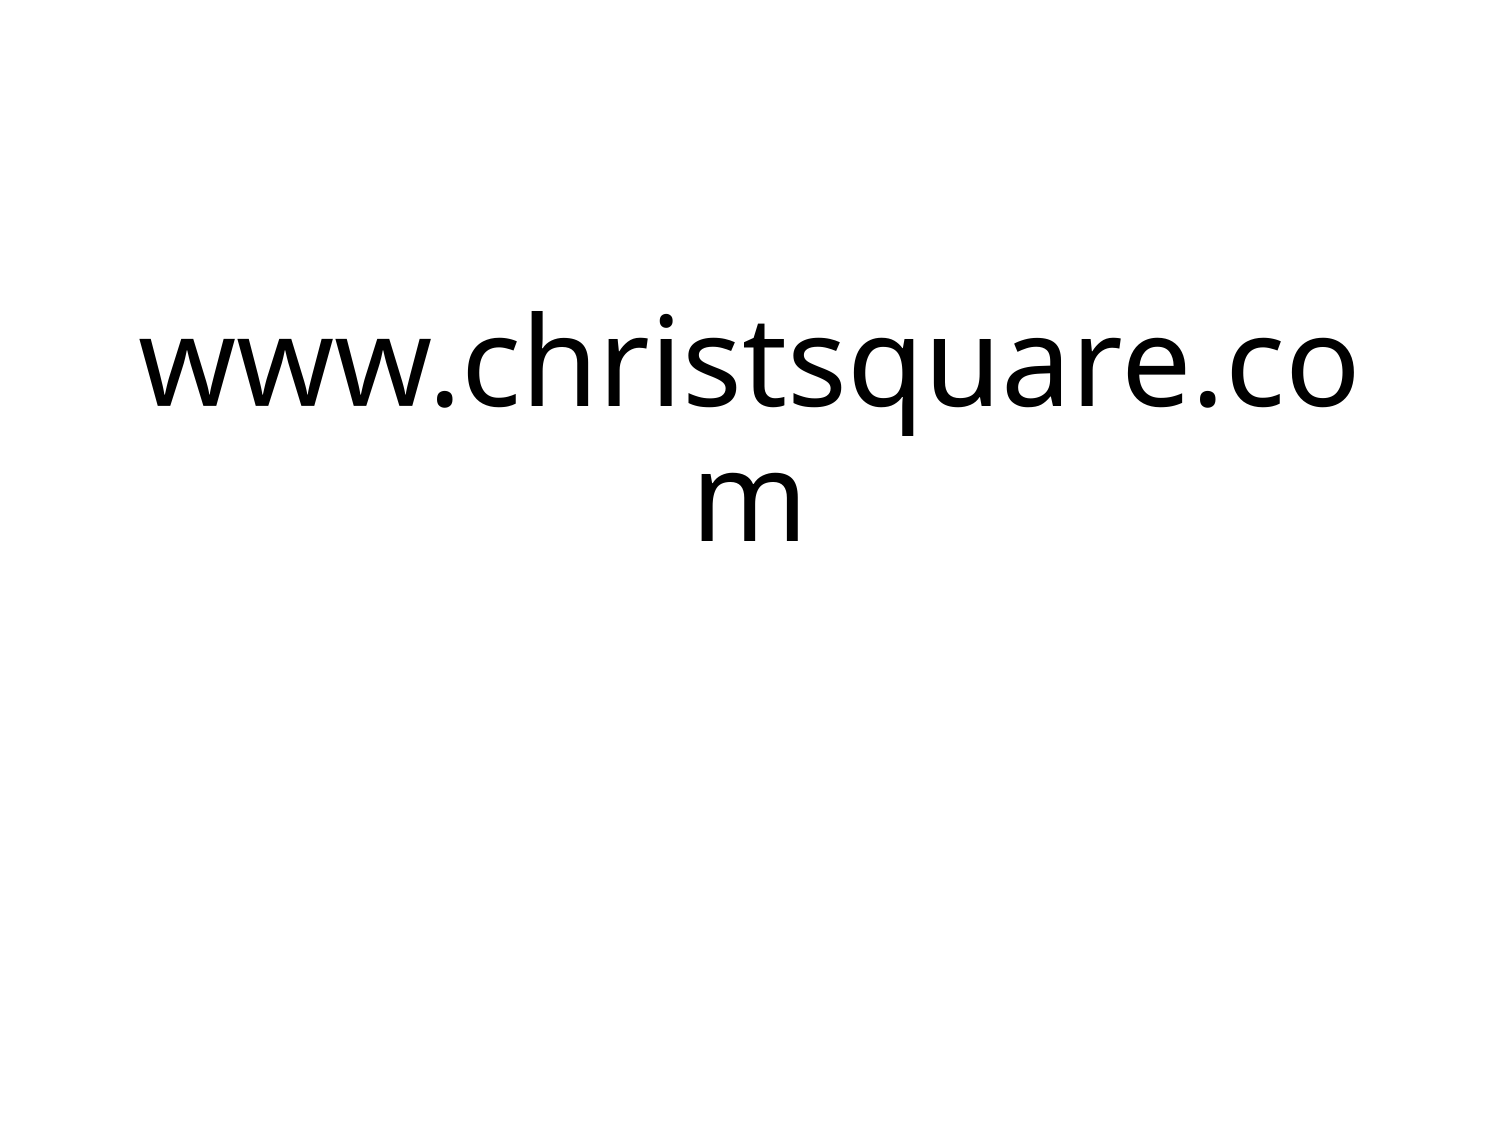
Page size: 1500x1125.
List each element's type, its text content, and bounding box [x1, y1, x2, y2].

title www.christsquare.com [112, 184, 1388, 576]
